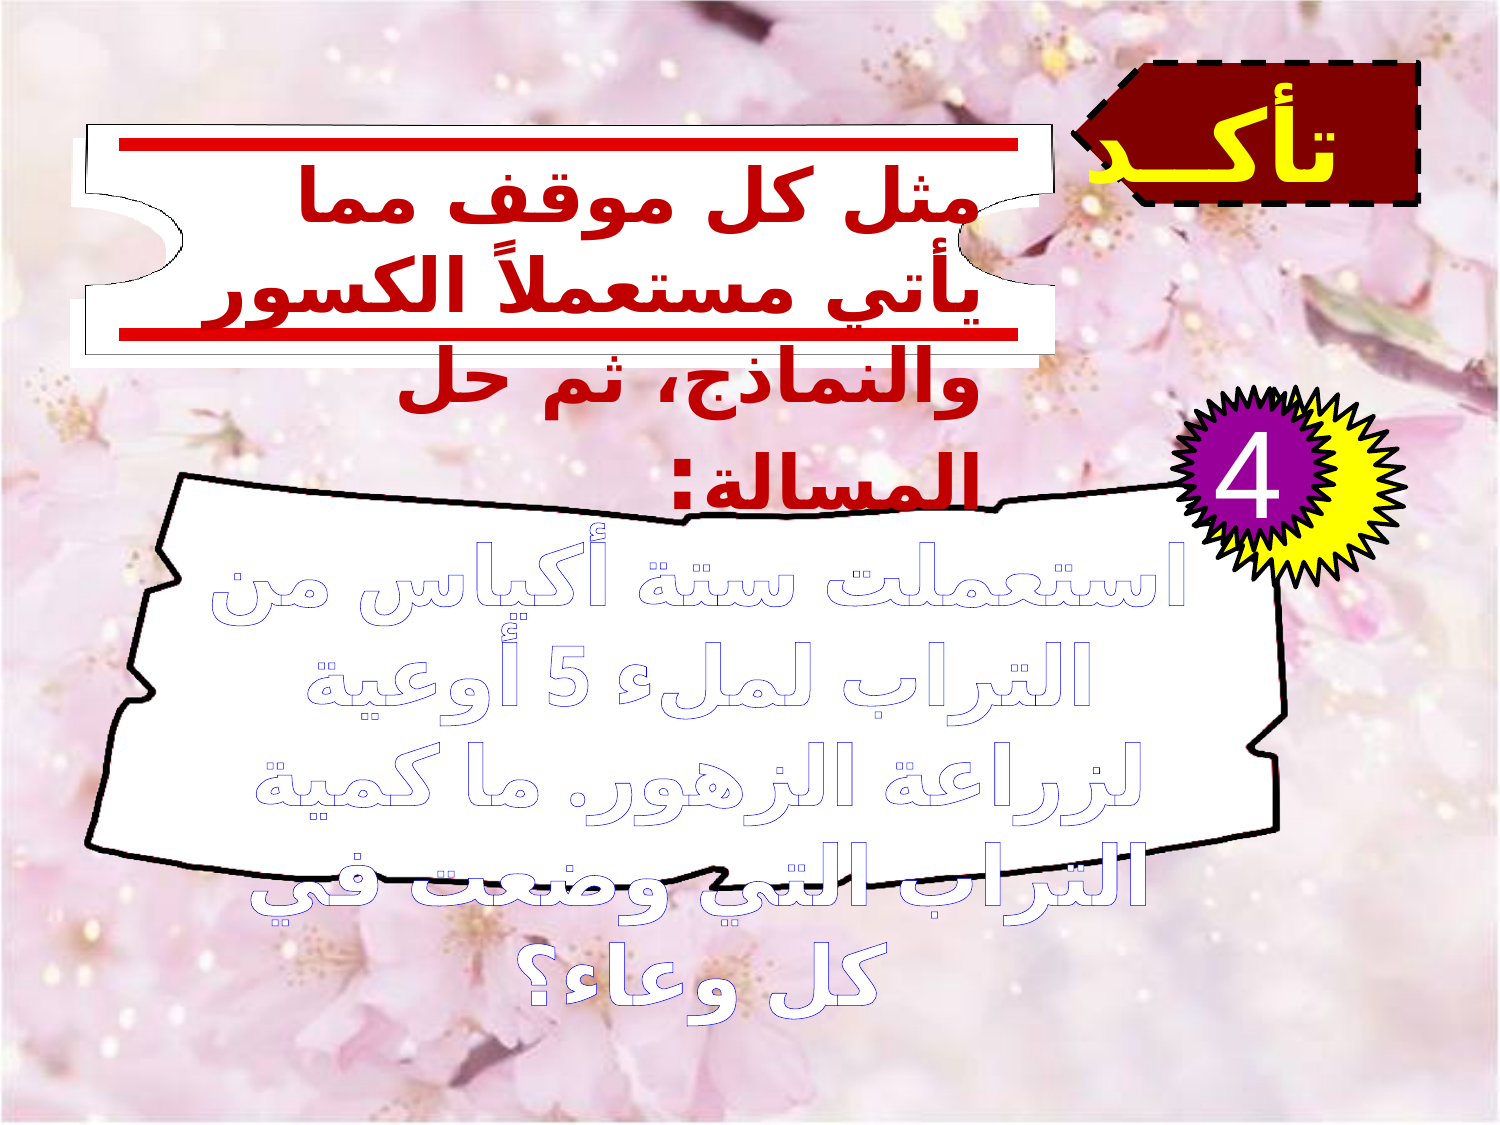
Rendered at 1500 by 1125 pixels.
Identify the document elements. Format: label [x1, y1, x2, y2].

text_box [1171, 386, 1407, 588]
text_box [81, 468, 1290, 891]
text_box [70, 124, 1055, 369]
text_box [1019, 62, 1419, 212]
picture [0, 0, 1500, 1125]
